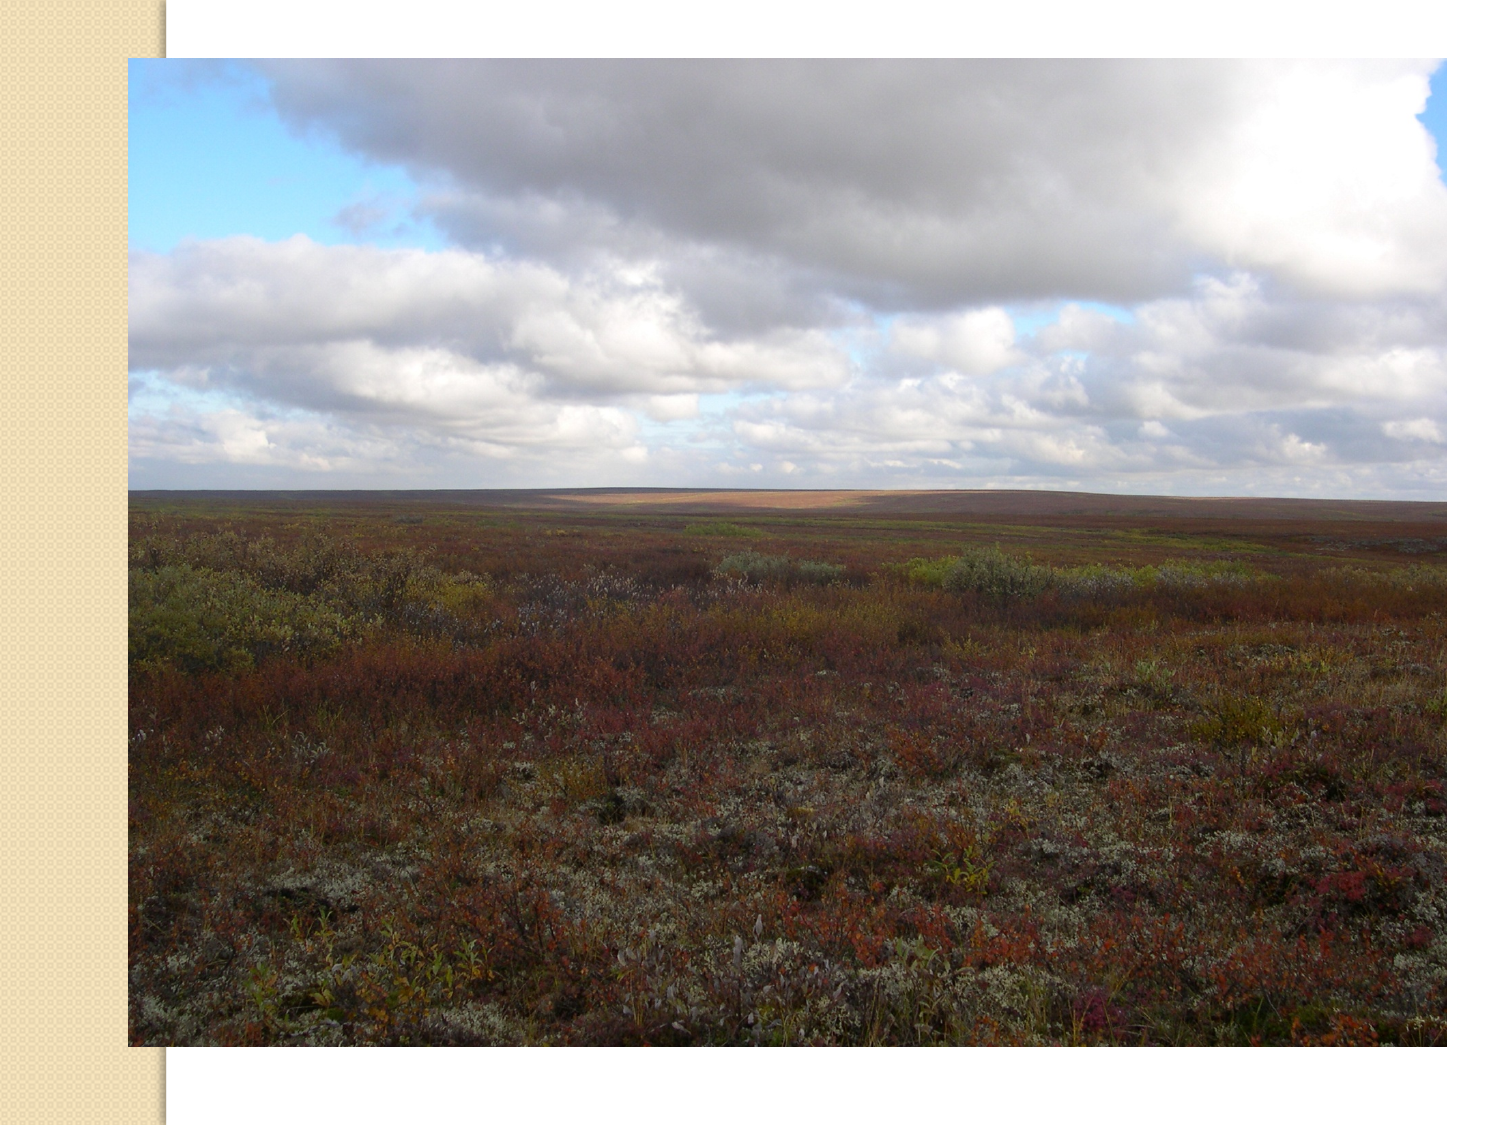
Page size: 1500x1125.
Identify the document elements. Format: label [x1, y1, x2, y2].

picture [128, 58, 1448, 1048]
